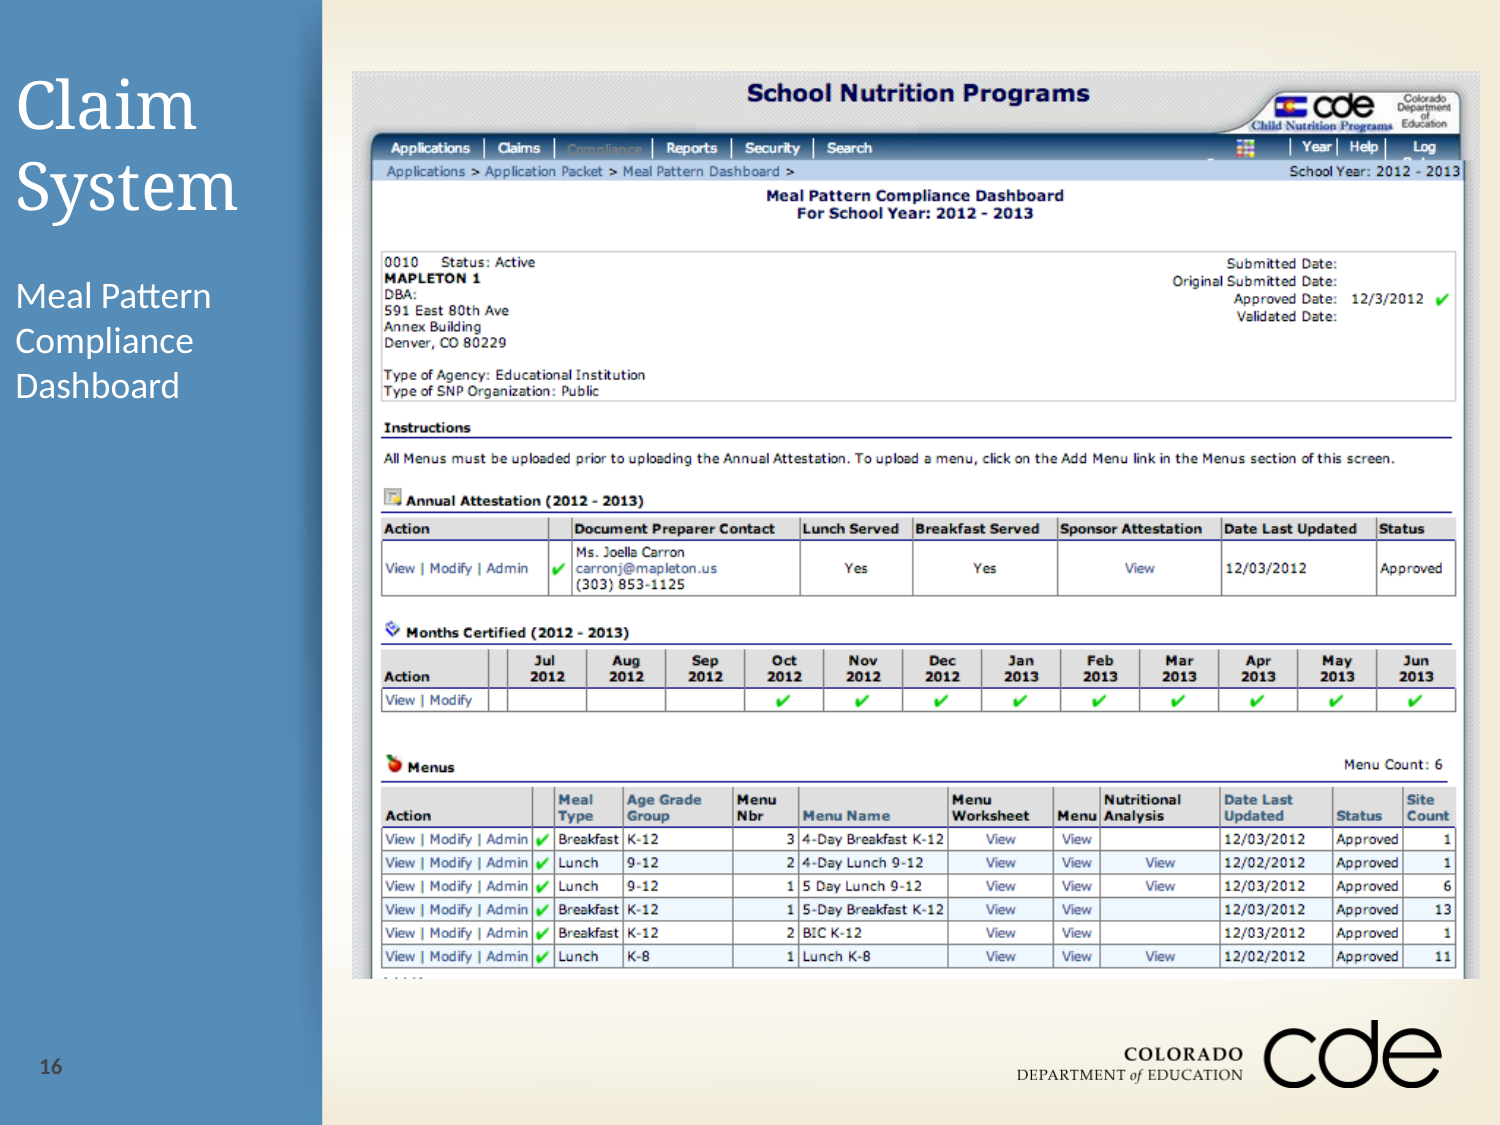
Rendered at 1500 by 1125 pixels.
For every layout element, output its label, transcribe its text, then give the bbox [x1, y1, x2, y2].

picture [0, 0, 1500, 1125]
title Claim System [0, 71, 314, 231]
footer 16 [24, 1042, 324, 1088]
list Meal Pattern Compliance Dashboard [0, 271, 314, 432]
